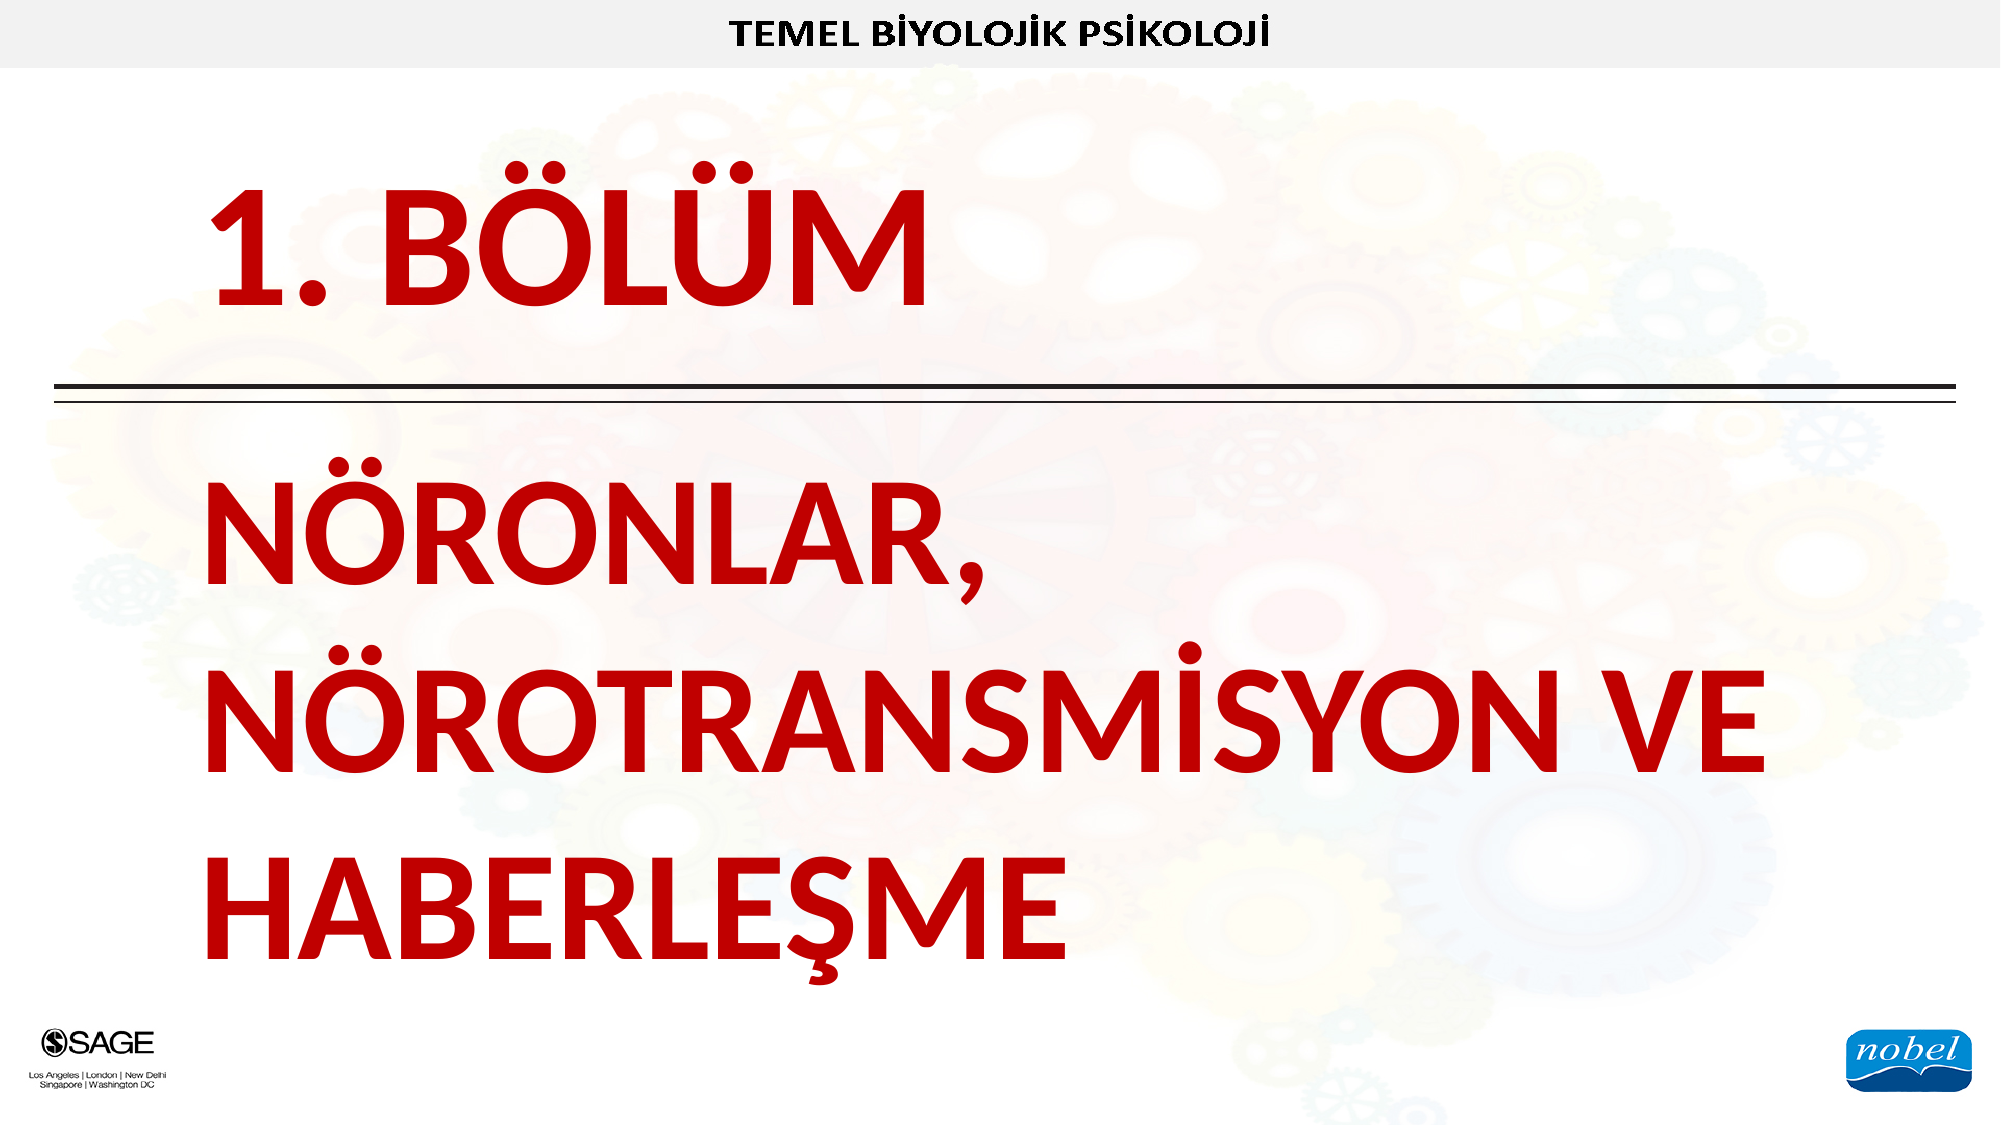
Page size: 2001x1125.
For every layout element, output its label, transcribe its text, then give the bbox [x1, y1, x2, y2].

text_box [47, 380, 1964, 405]
text_box 1. BÖLÜM [184, 120, 1335, 349]
text_box NÖRONLAR, NÖROTRANSMİSYON VE HABERLEŞME [184, 420, 1950, 999]
picture [0, 0, 2001, 1125]
